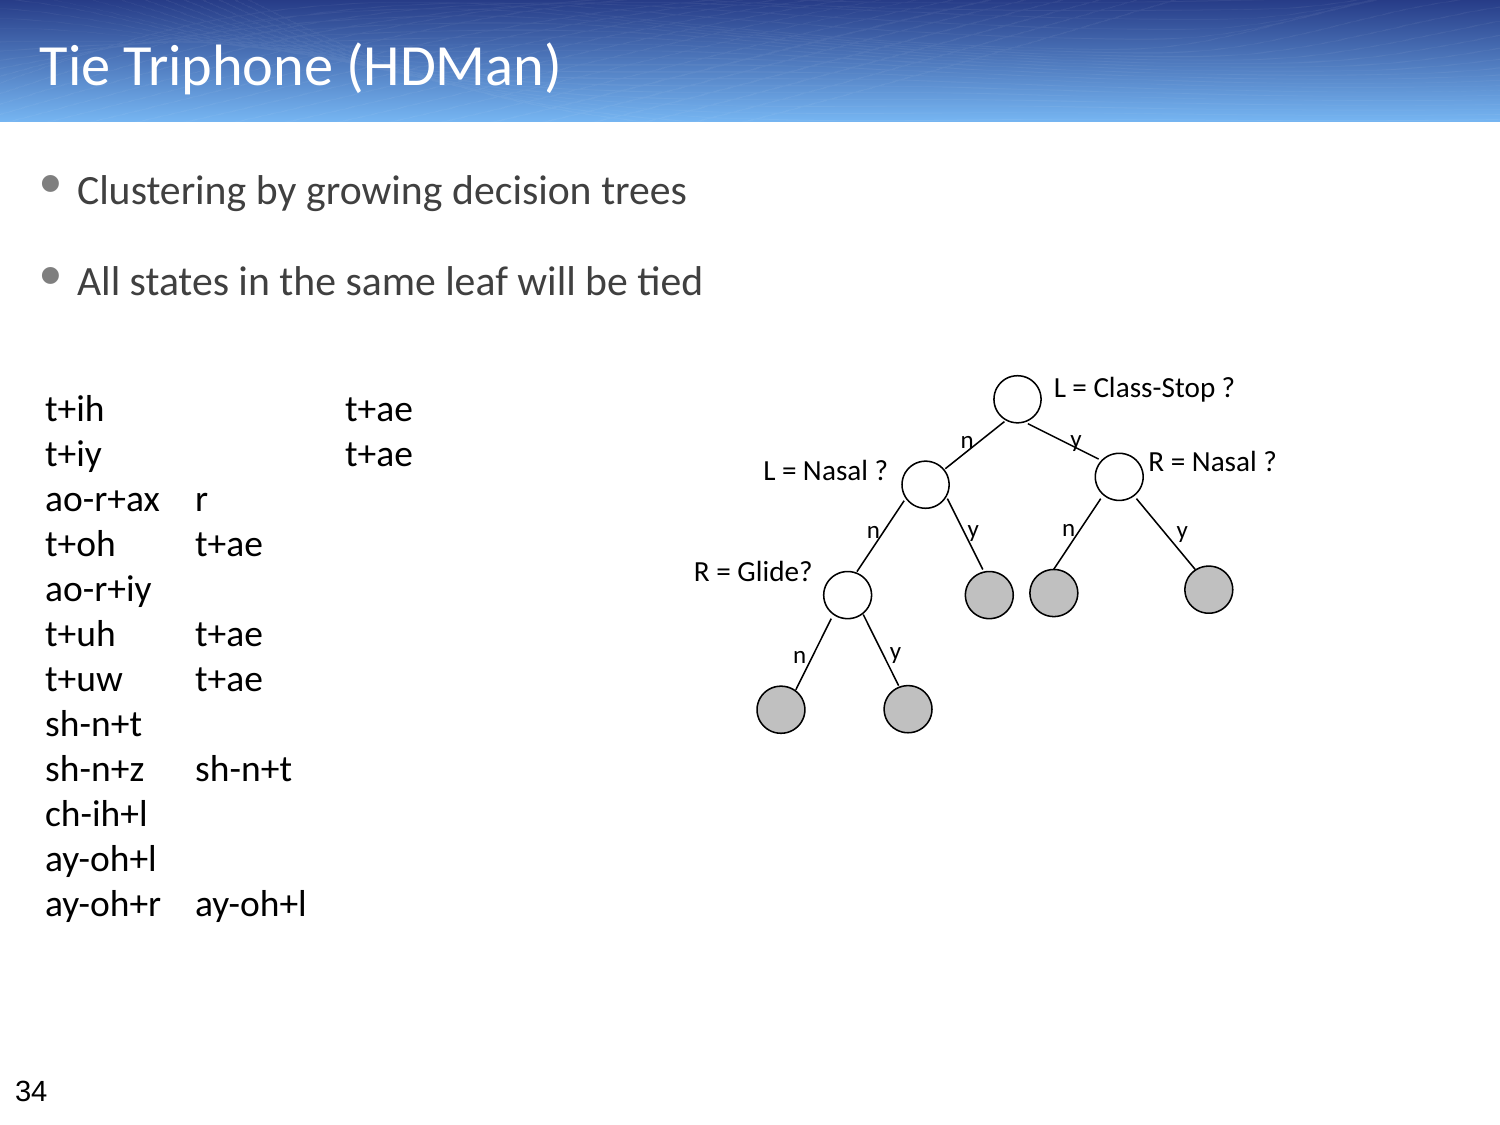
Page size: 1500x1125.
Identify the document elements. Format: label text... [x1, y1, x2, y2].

text_box R = Glide? [679, 545, 932, 596]
text_box [884, 685, 933, 733]
text_box y [1055, 414, 1127, 460]
text_box [965, 571, 1014, 619]
slide_number 34 [0, 1064, 88, 1125]
text_box [1029, 569, 1078, 617]
text_box n [852, 506, 923, 545]
text_box R = Nasal ? [1133, 434, 1387, 485]
text_box t+ih t+ae t+iy t+ae ao-r+ax r t+oh t+ae ao-r+iy t+uh t+ae t+uw t+ae sh-n+t sh-n+z sh-n+t ch-ih+l ay-oh+l ay-oh+r ay-oh+l [30, 377, 781, 932]
text_box y [952, 504, 1024, 551]
list Clustering by growing decision trees All states in the same leaf will be tied [24, 154, 1452, 1066]
text_box L = Class-Stop ? [1039, 361, 1292, 412]
text_box n [1047, 503, 1119, 549]
text_box L = Nasal ? [748, 443, 1002, 494]
text_box [757, 686, 805, 734]
picture [0, 0, 1500, 122]
text_box y [1161, 505, 1233, 551]
text_box [1184, 566, 1233, 614]
text_box n [778, 630, 850, 676]
text_box n [945, 415, 1017, 462]
title Tie Triphone (HDMan) [24, 12, 1420, 105]
text_box [823, 596, 872, 619]
text_box [1095, 454, 1142, 501]
text_box [903, 494, 948, 509]
text_box y [875, 626, 946, 672]
text_box [993, 375, 1039, 423]
